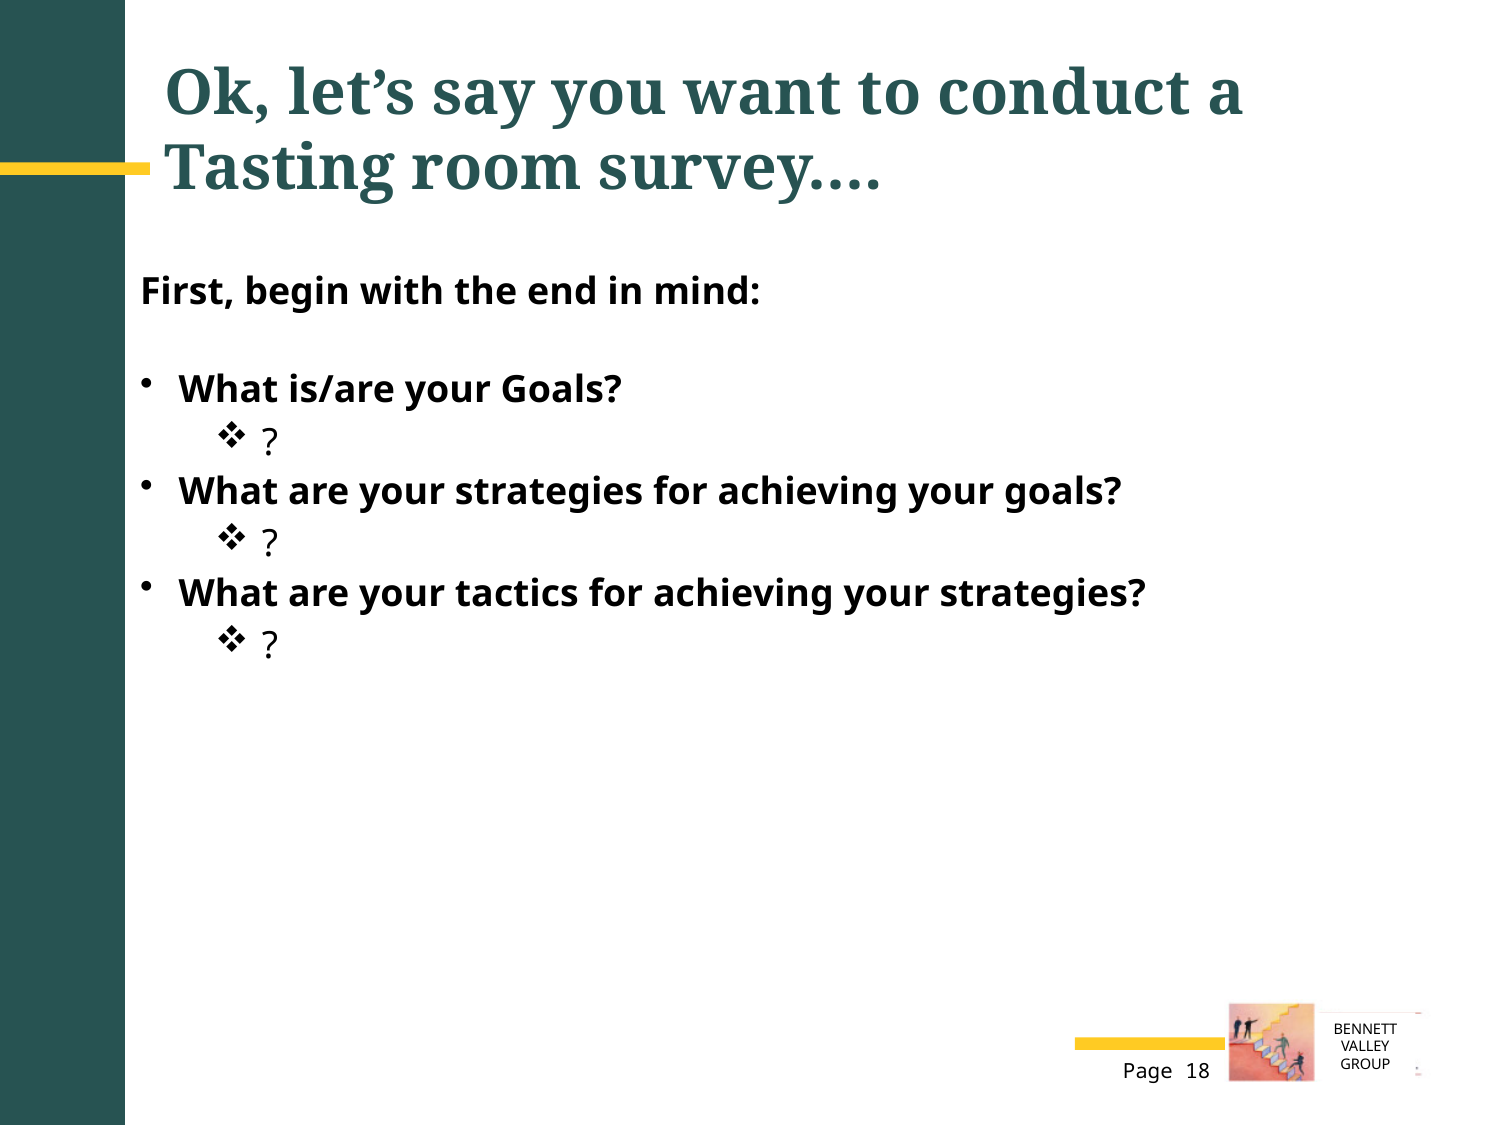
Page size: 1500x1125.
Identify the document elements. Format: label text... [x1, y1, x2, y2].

list First, begin with the end in mind: What is/are your Goals? ? What are your strategies for achieving your goals? ? What are your tactics for achieving your strategies? ? [124, 262, 1413, 1006]
title Ok, let’s say you want to conduct a Tasting room survey…. [150, 45, 1500, 233]
picture [1224, 999, 1438, 1082]
